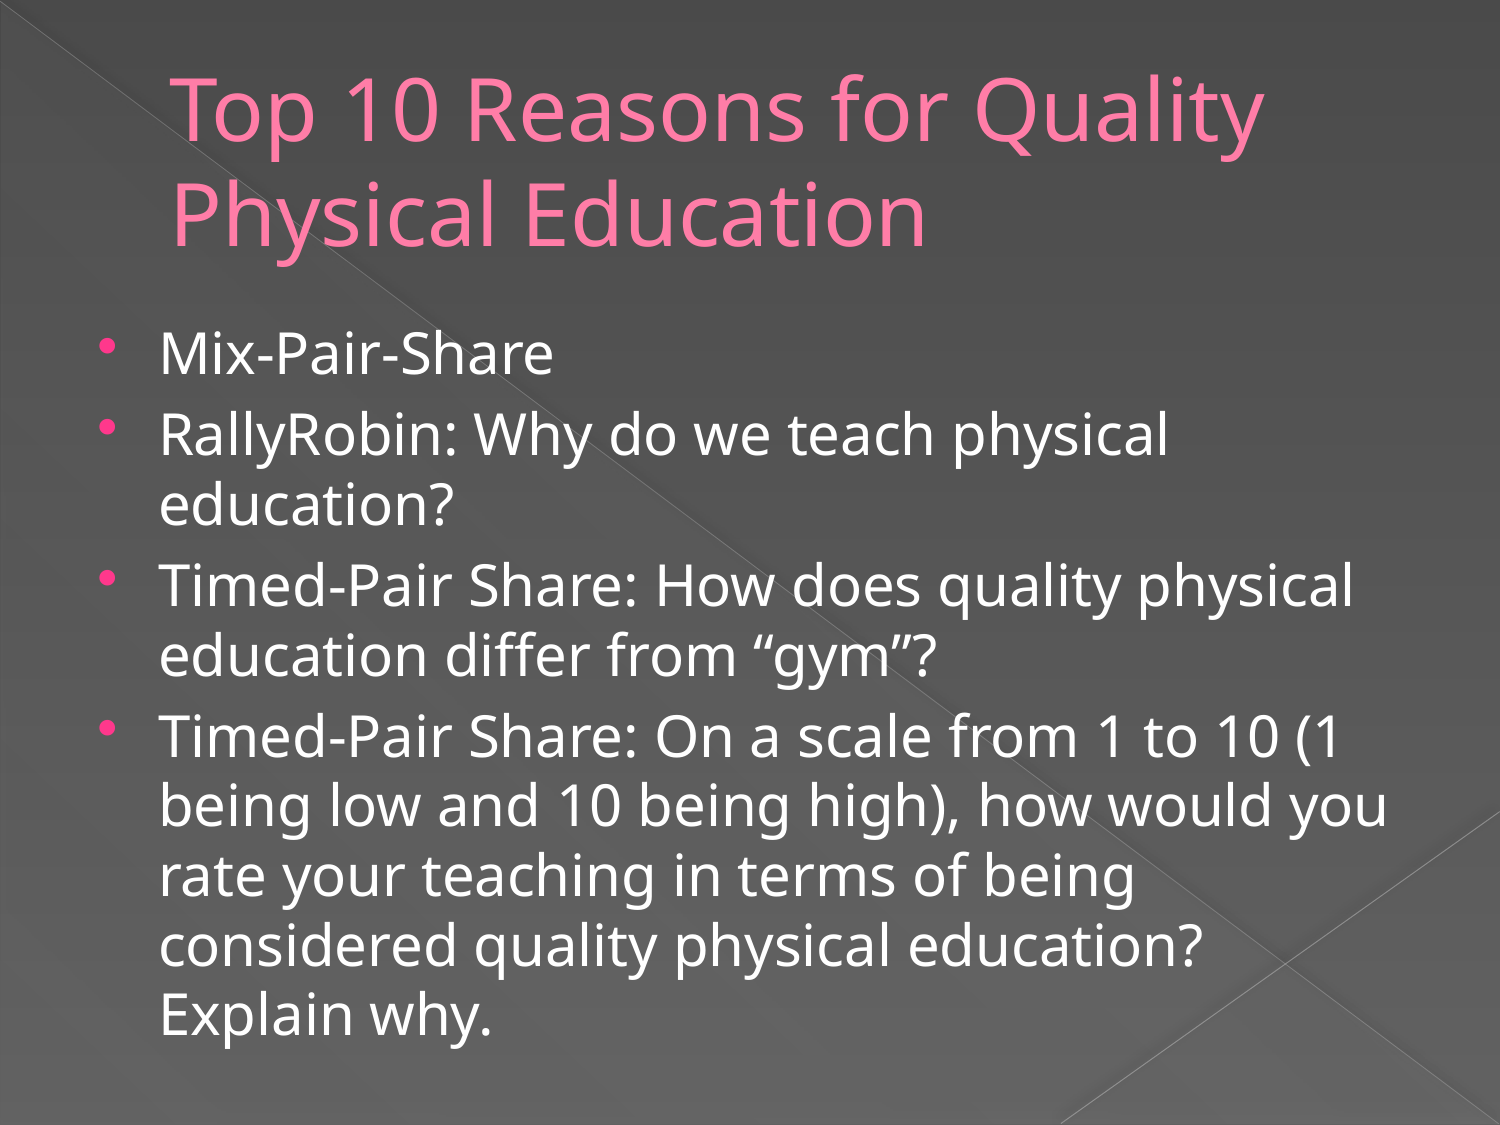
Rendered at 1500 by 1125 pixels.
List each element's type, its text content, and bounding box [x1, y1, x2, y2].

title Top 10 Reasons for Quality Physical Education [75, 43, 1425, 274]
list Mix-Pair-Share RallyRobin: Why do we teach physical education? Timed-Pair Share: How does quality physical education differ from “gym”? Timed-Pair Share: On a scale from 1 to 10 (1 being low and 10 being high), how would you rate your teaching in terms of being considered quality physical education? Explain why. [75, 308, 1425, 1059]
